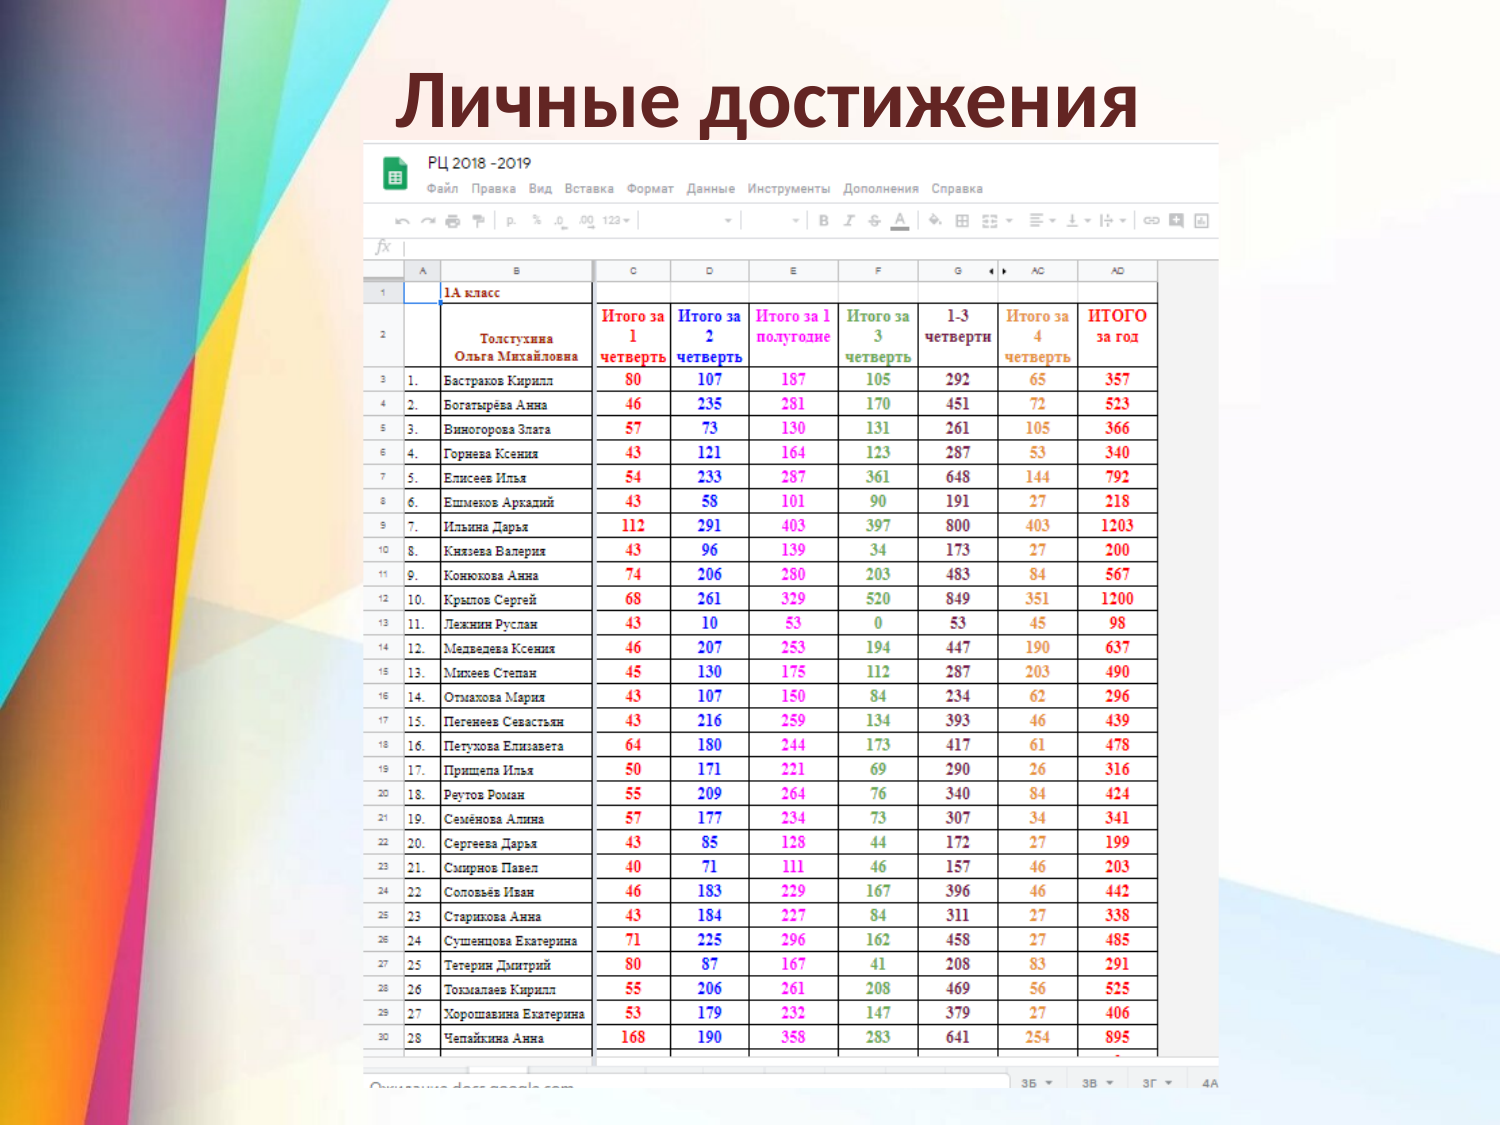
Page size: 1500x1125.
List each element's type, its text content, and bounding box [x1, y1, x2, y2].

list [362, 140, 1219, 1088]
picture [0, 0, 1500, 1125]
title Личные достижения [93, 0, 1444, 188]
